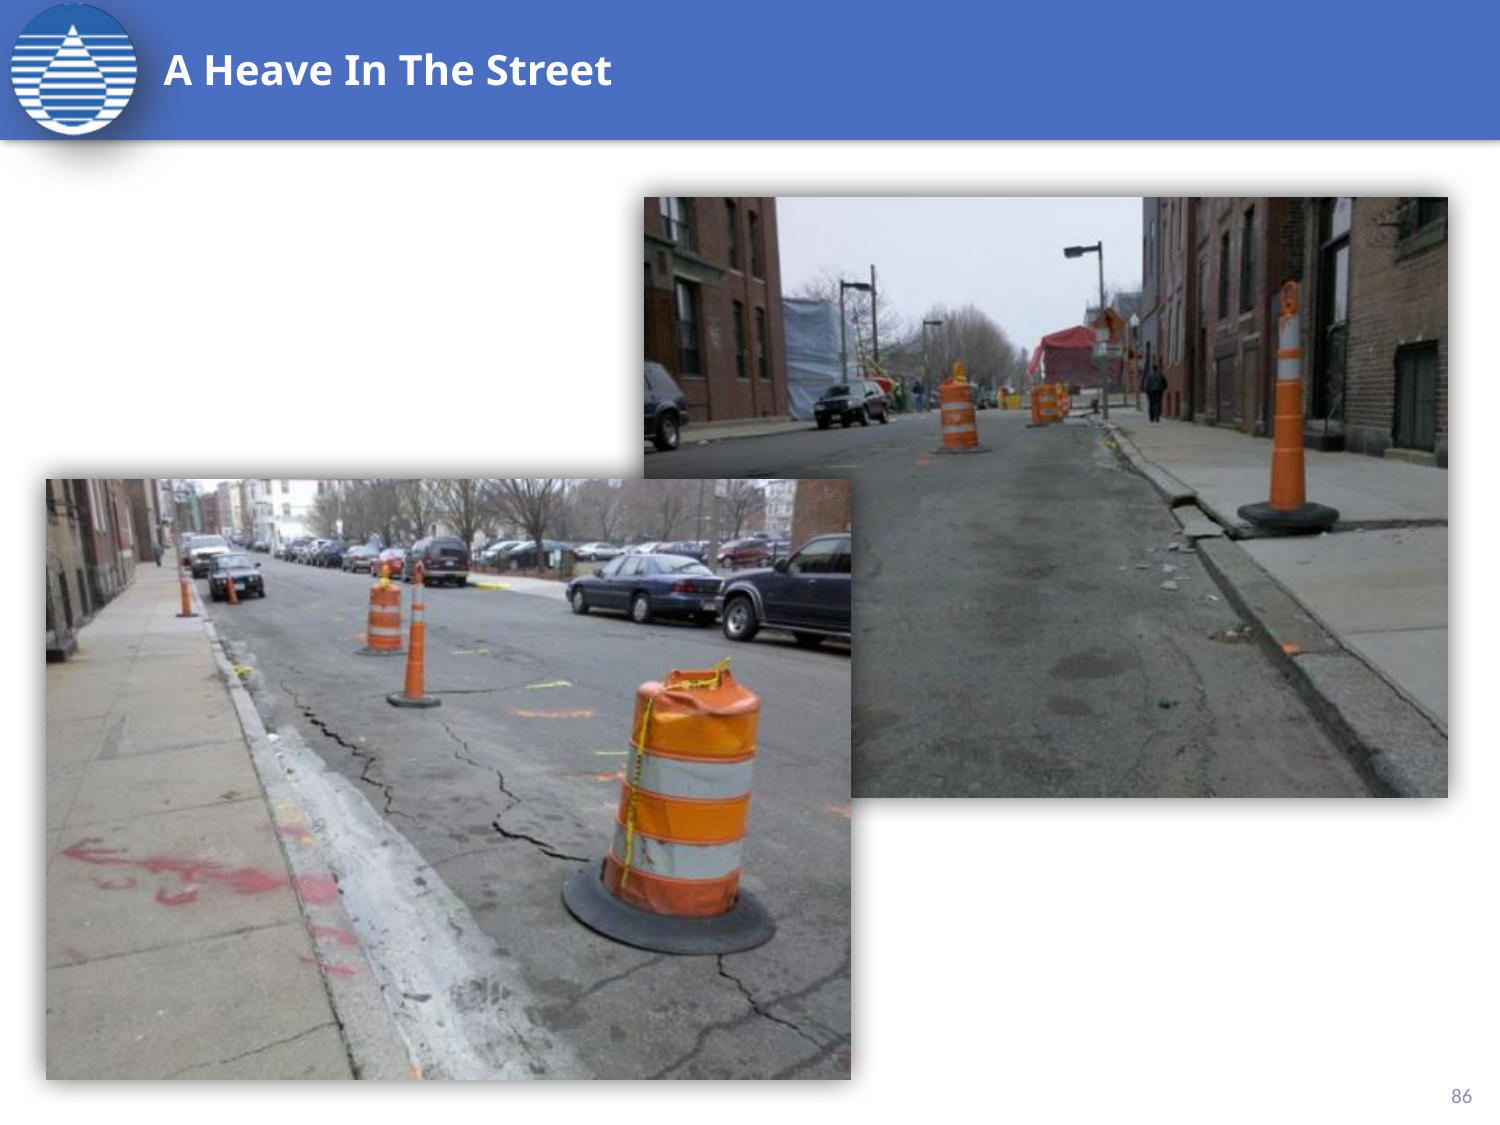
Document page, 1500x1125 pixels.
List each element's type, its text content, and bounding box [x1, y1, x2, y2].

picture [46, 197, 1448, 1080]
slide_number 86 [1396, 1065, 1488, 1125]
picture [10, 3, 138, 136]
title A Heave In The Street [148, 0, 1480, 139]
